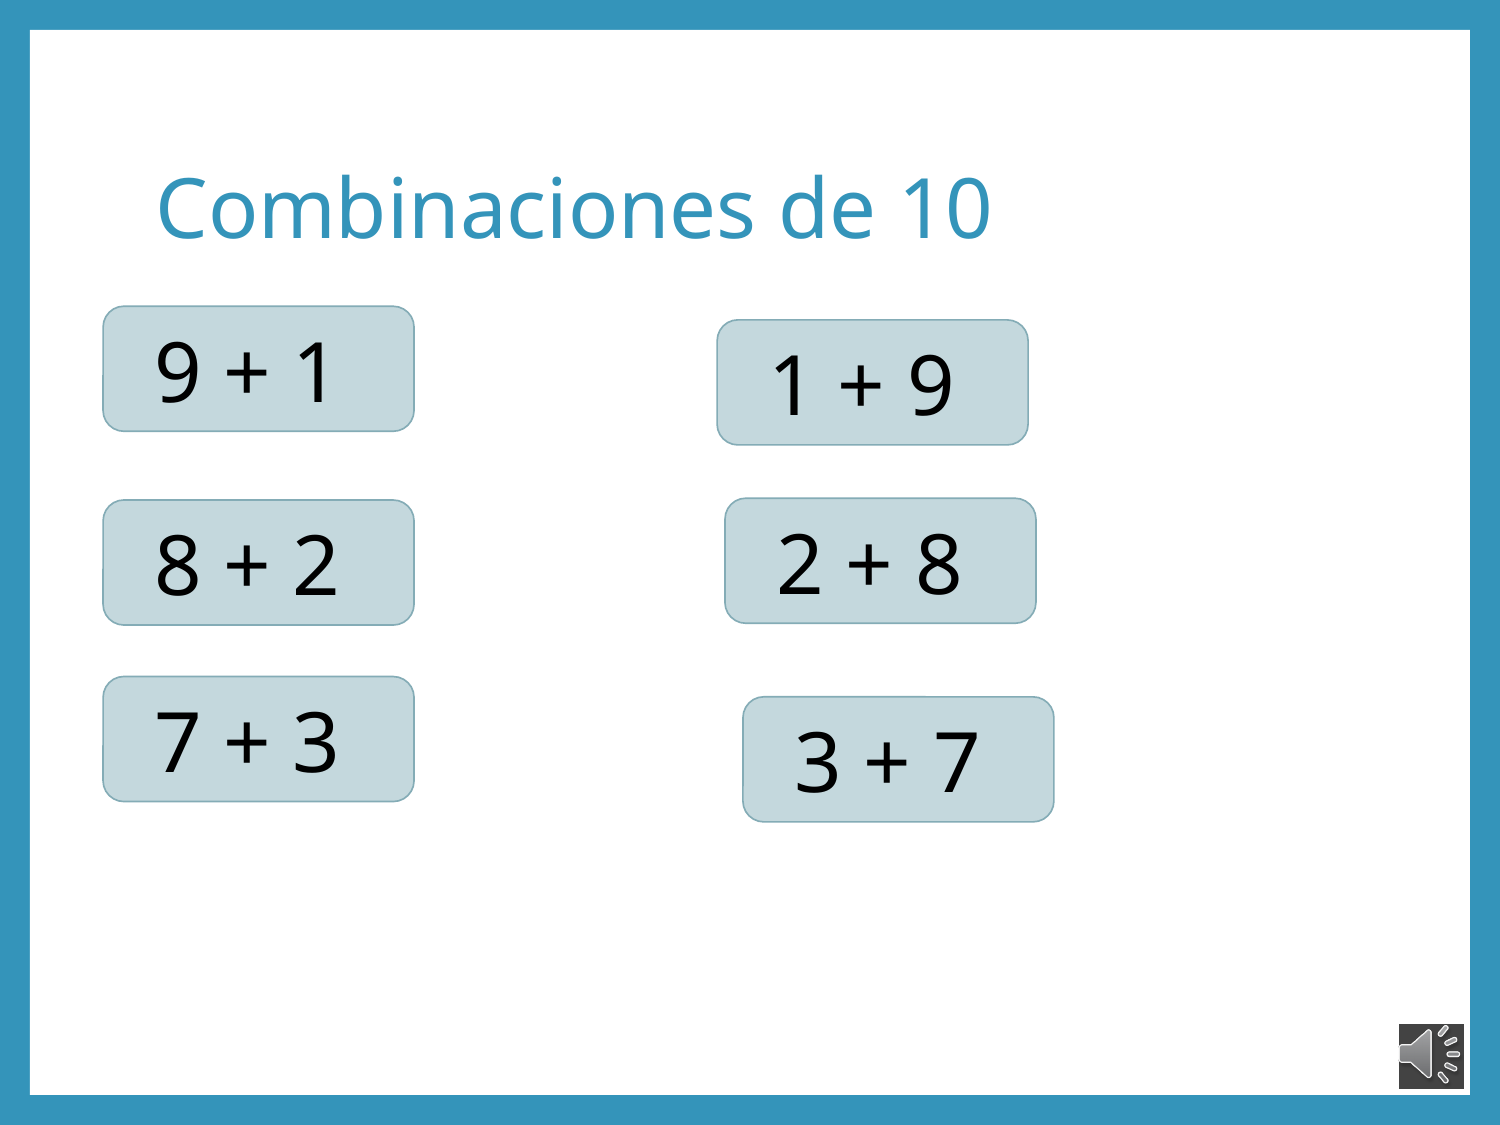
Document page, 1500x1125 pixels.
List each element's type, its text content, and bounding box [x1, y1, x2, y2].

text_box 3 + 7 [742, 695, 1055, 823]
picture [1397, 1022, 1465, 1090]
text_box 7 + 3 [102, 675, 415, 803]
text_box 2 + 8 [724, 497, 1037, 625]
text_box 9 + 1 [102, 305, 415, 433]
text_box 1 + 9 [716, 319, 1029, 446]
text_box 8 + 2 [102, 499, 415, 626]
title Combinaciones de 10 [140, 99, 1356, 323]
